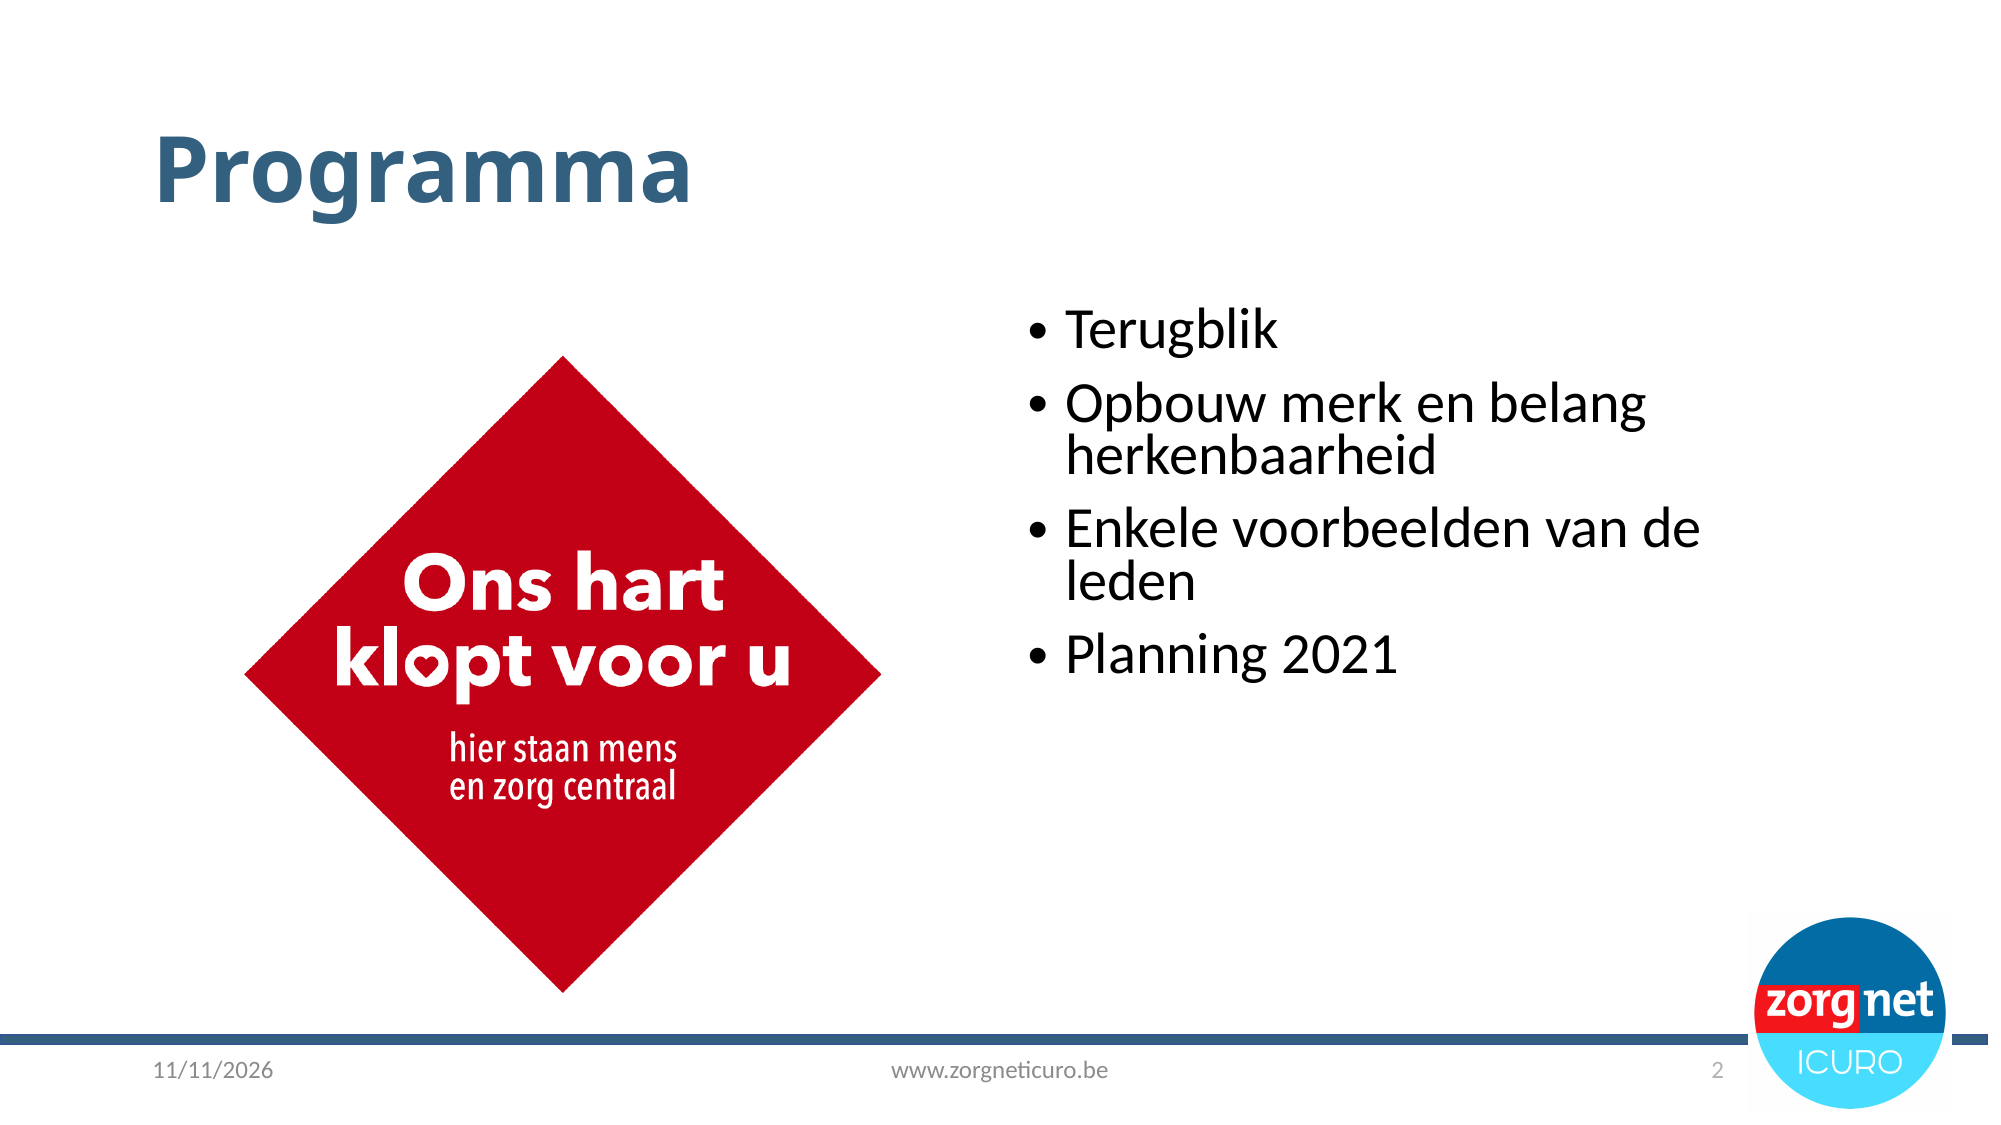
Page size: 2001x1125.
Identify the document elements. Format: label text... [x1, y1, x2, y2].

slide_number 2 [1696, 1042, 1863, 1103]
footer www.zorgneticuro.be [662, 1042, 1338, 1103]
picture [1748, 911, 1952, 1115]
title Programma [137, 59, 1863, 278]
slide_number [137, 1042, 588, 1103]
picture [205, 299, 920, 1014]
list Terugblik Opbouw merk en belang herkenbaarheid Enkele voorbeelden van de leden Planning 2021 [1012, 299, 1863, 1014]
